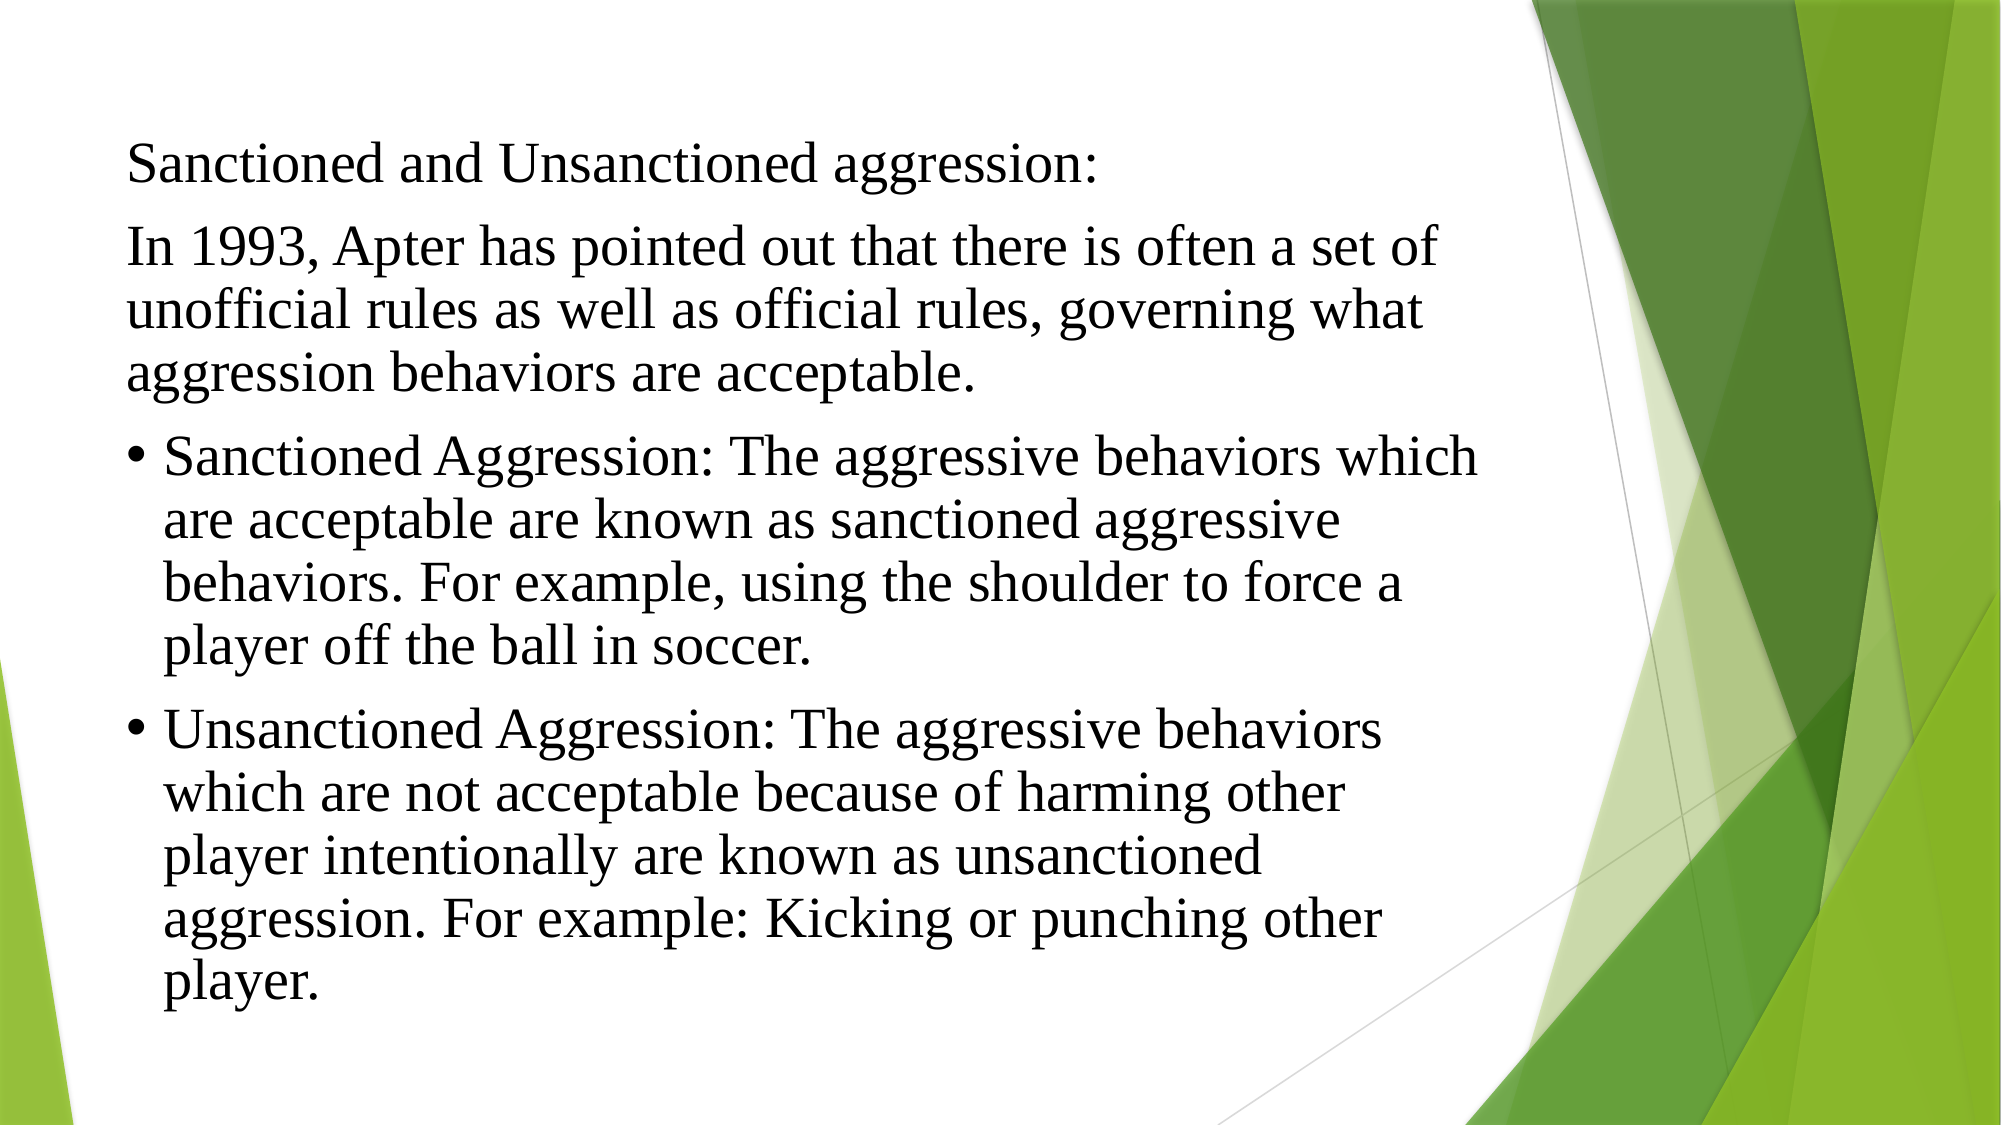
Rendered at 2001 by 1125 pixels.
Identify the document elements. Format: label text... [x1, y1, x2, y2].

list Sanctioned and Unsanctioned aggression: In 1993, Apter has pointed out that there is often a set of unofficial rules as well as official rules, governing what aggression behaviors are acceptable. Sanctioned Aggression: The aggressive behaviors which are acceptable are known as sanctioned aggressive behaviors. For example, using the shoulder to force a player off the ball in soccer. Unsanctioned Aggression: The aggressive behaviors which are not acceptable because of harming other player intentionally are known as unsanctioned aggression. For example: Kicking or punching other player. [111, 124, 1522, 992]
